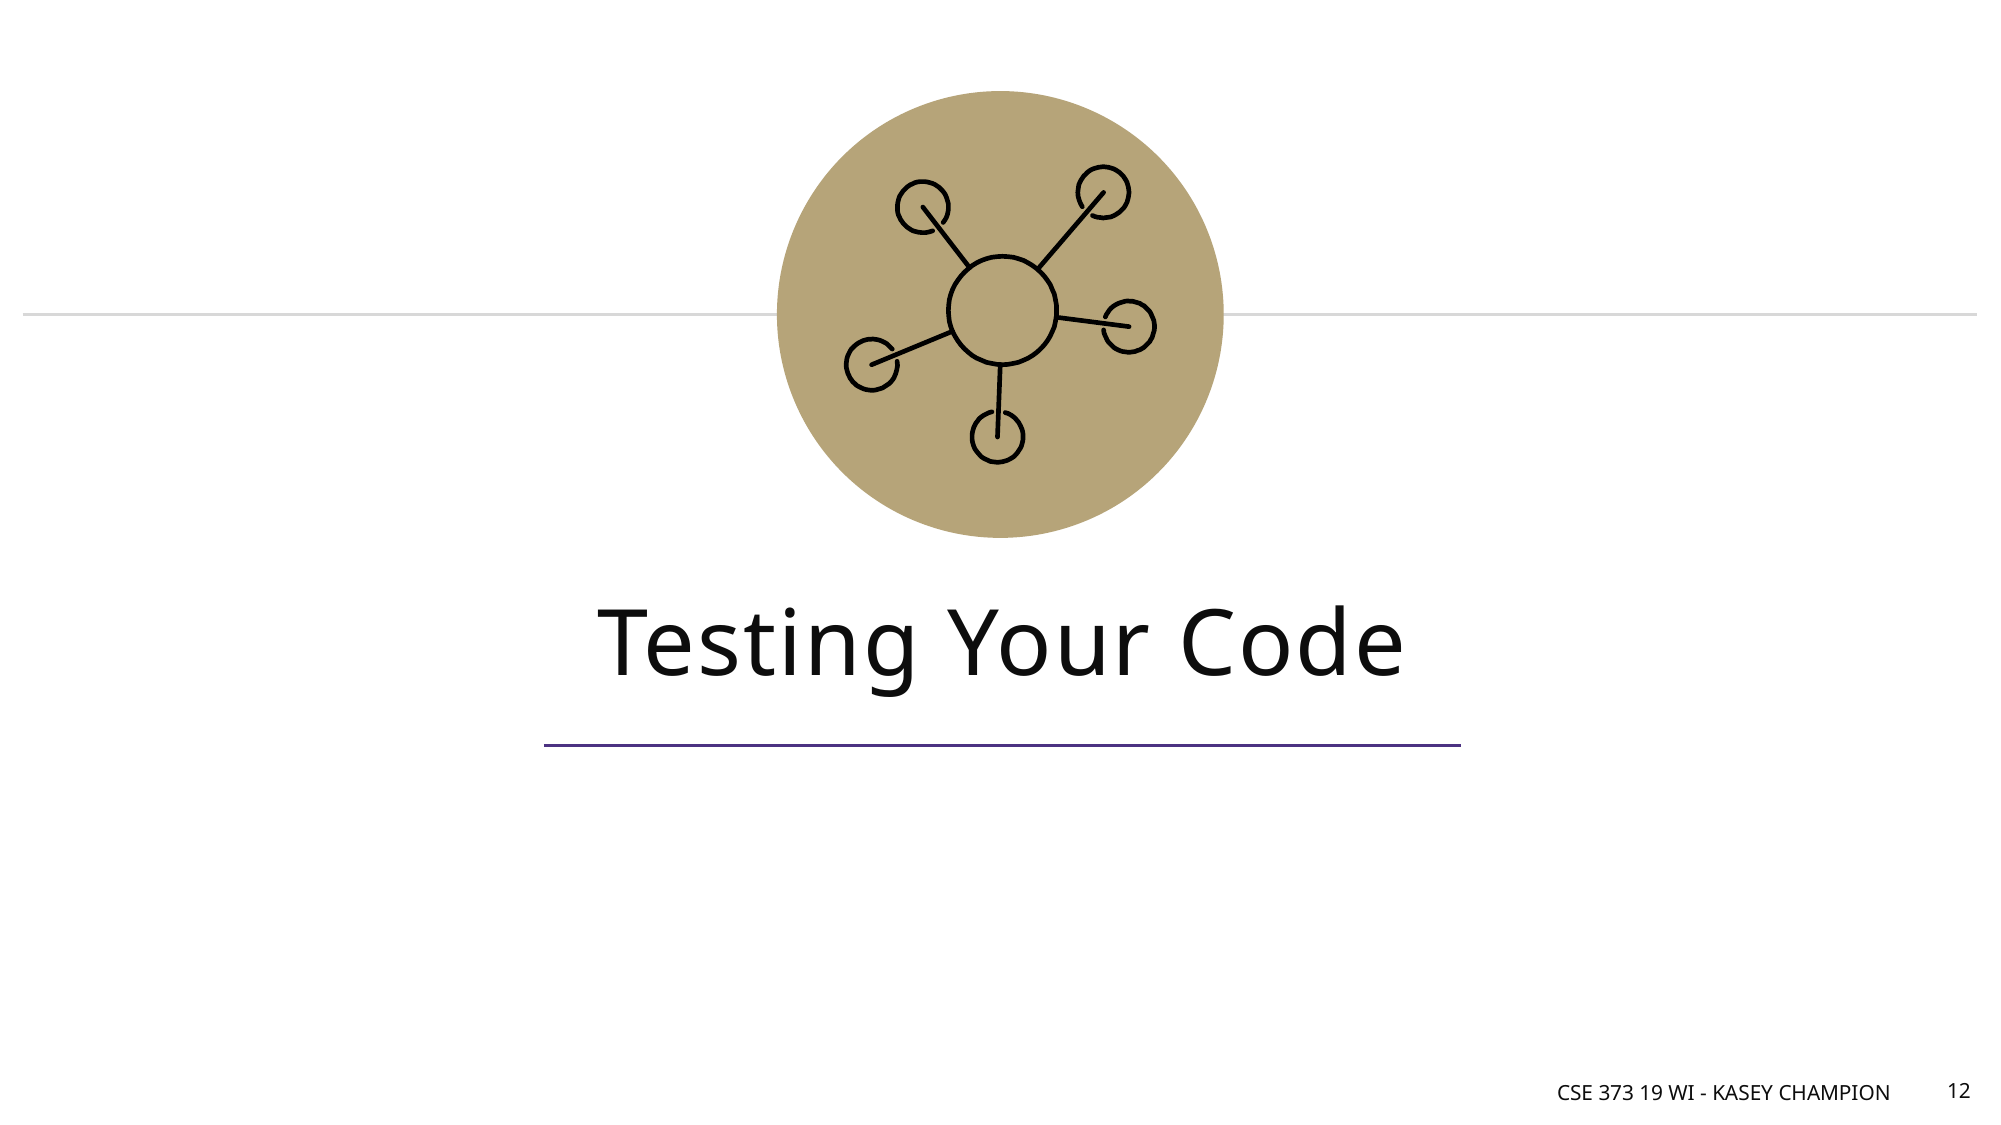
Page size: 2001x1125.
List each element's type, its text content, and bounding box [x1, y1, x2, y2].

slide_number 12 [1916, 1069, 1986, 1115]
title Testing Your Code [543, 565, 1461, 732]
footer CSE 373 19 wi - Kasey Champion [937, 1069, 1906, 1115]
